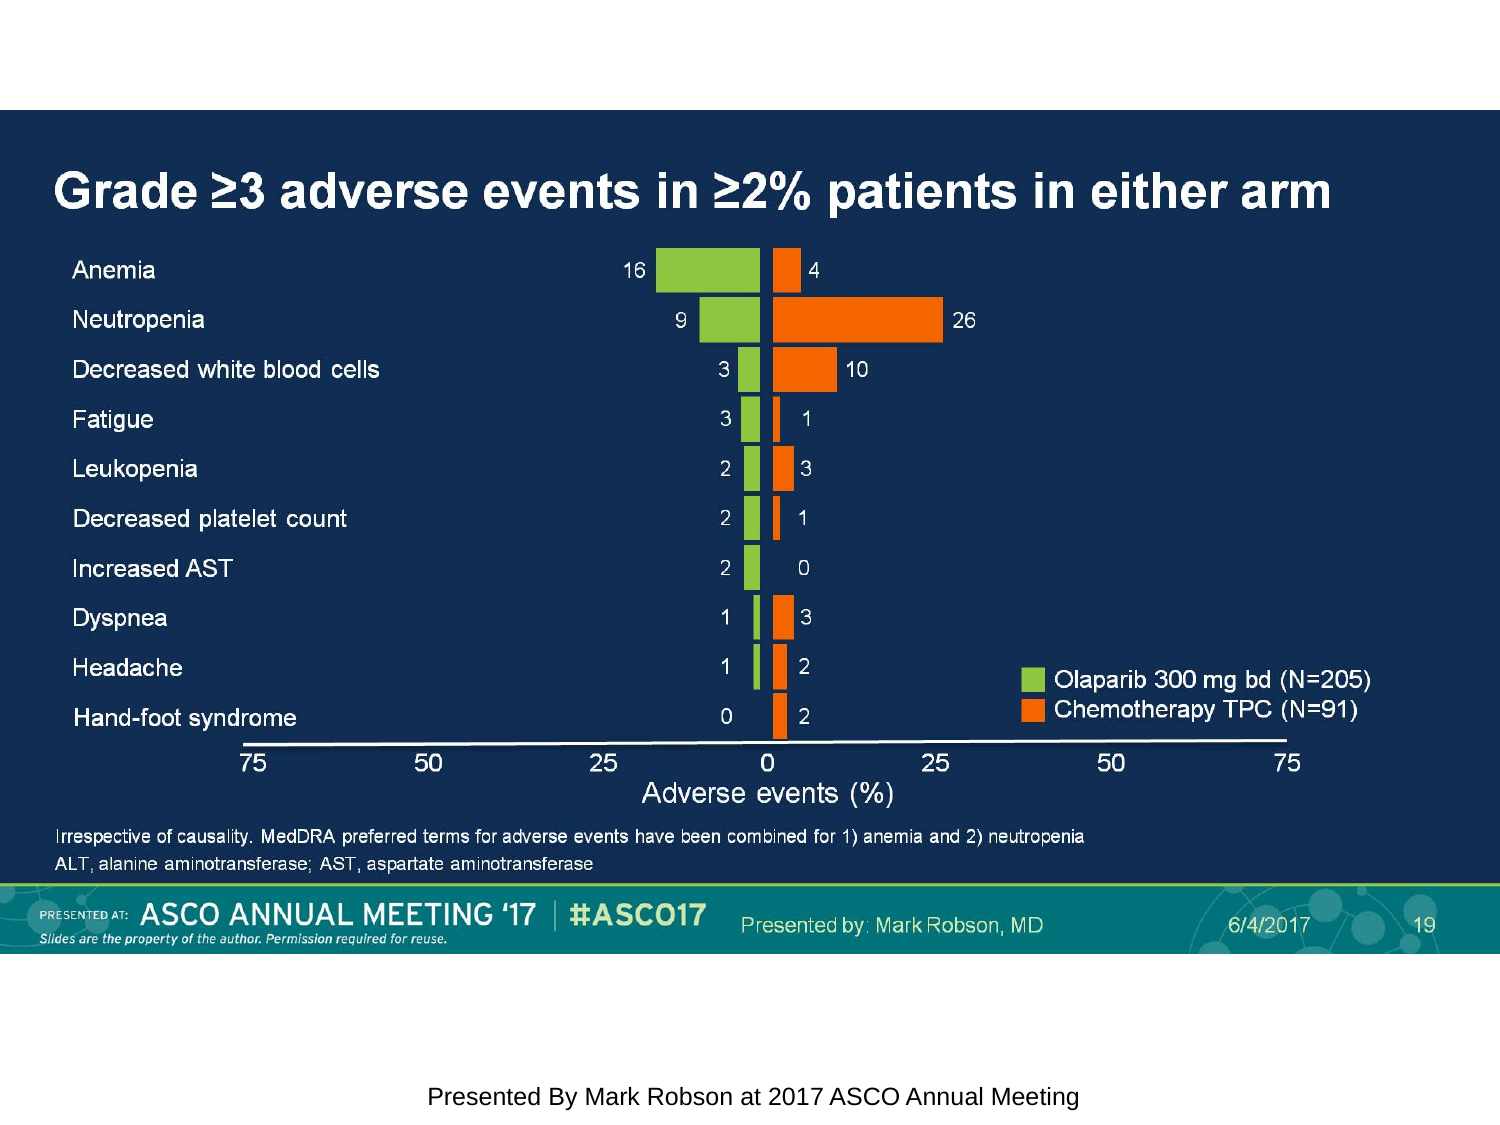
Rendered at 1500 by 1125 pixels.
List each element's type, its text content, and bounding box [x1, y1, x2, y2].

text_box Presented By Mark Robson at 2017 ASCO Annual Meeting [29, 1062, 1480, 1125]
picture [0, 109, 1500, 955]
